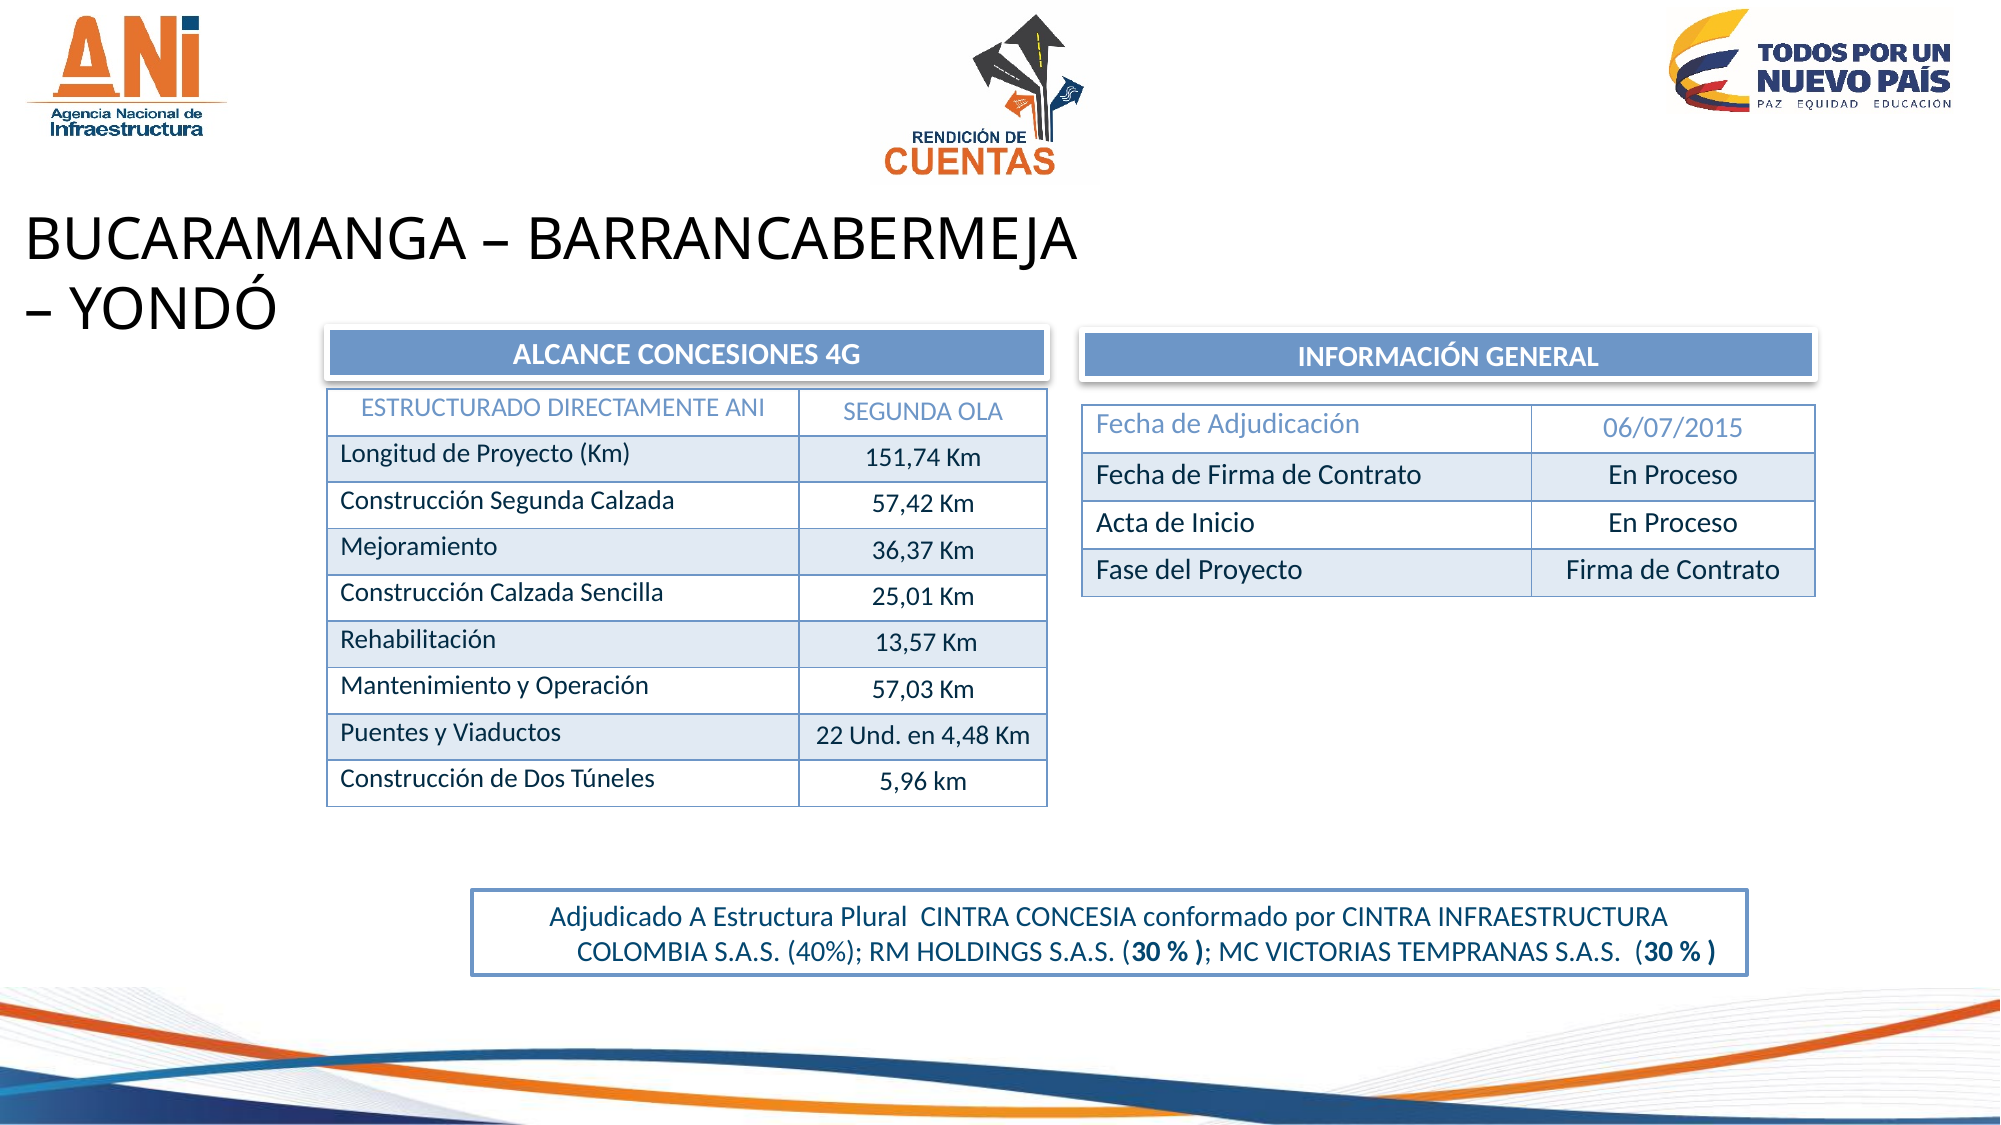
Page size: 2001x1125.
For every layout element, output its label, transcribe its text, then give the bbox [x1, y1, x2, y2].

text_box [0, 130, 1234, 281]
table_header ESTRUCTURADO DIRECTAMENTE ANI [328, 390, 798, 435]
table_cell 57,42 Km [800, 483, 1046, 528]
table_cell En Proceso [1532, 502, 1814, 548]
table_cell 22 Und. en 4,48 Km [800, 715, 1046, 759]
text_box Adjudicado A Estructura Plural CINTRA CONCESIA conformado por CINTRA INFRAESTRUCTURA COLOMBIA S.A.S. (40%); RM HOLDINGS S.A.S. (30 % ); MC VICTORIAS TEMPRANAS S.A.S. (30 % ) [470, 888, 1749, 977]
table_cell Puentes y Viaductos [328, 715, 798, 759]
table_cell 5,96 km [800, 761, 1046, 806]
table_header Fecha de Adjudicación [1083, 406, 1531, 452]
table_cell Construcción Calzada Sencilla [328, 576, 798, 620]
table_cell 57,03 Km [800, 668, 1046, 713]
table_cell 151,74 Km [800, 437, 1046, 481]
table_cell 25,01 Km [800, 576, 1046, 620]
table_cell Construcción de Dos Túneles [328, 761, 798, 806]
table_cell Construcción Segunda Calzada [328, 483, 798, 528]
table_cell Rehabilitación [328, 622, 798, 667]
table_cell Longitud de Proyecto (Km) [328, 437, 798, 481]
table_cell Mejoramiento [328, 529, 798, 574]
table_header 06/07/2015 [1532, 406, 1814, 452]
text_box ALCANCE CONCESIONES 4G [324, 324, 1050, 381]
table_cell 36,37 Km [800, 529, 1046, 574]
picture [1666, 7, 1954, 114]
table_cell Mantenimiento y Operación [328, 668, 798, 713]
table_cell Firma de Contrato [1532, 550, 1814, 596]
picture [25, 15, 231, 130]
table_cell Fase del Proyecto [1083, 550, 1531, 596]
table_cell 13,57 Km [800, 622, 1046, 667]
picture [0, 987, 2000, 1125]
table_cell Acta de Inicio [1083, 502, 1531, 548]
table_cell Fecha de Firma de Contrato [1083, 454, 1531, 500]
table_cell En Proceso [1532, 454, 1814, 500]
text_box INFORMACIÓN GENERAL [1079, 327, 1818, 382]
table_header SEGUNDA OLA [800, 390, 1046, 435]
picture [869, 0, 1100, 130]
